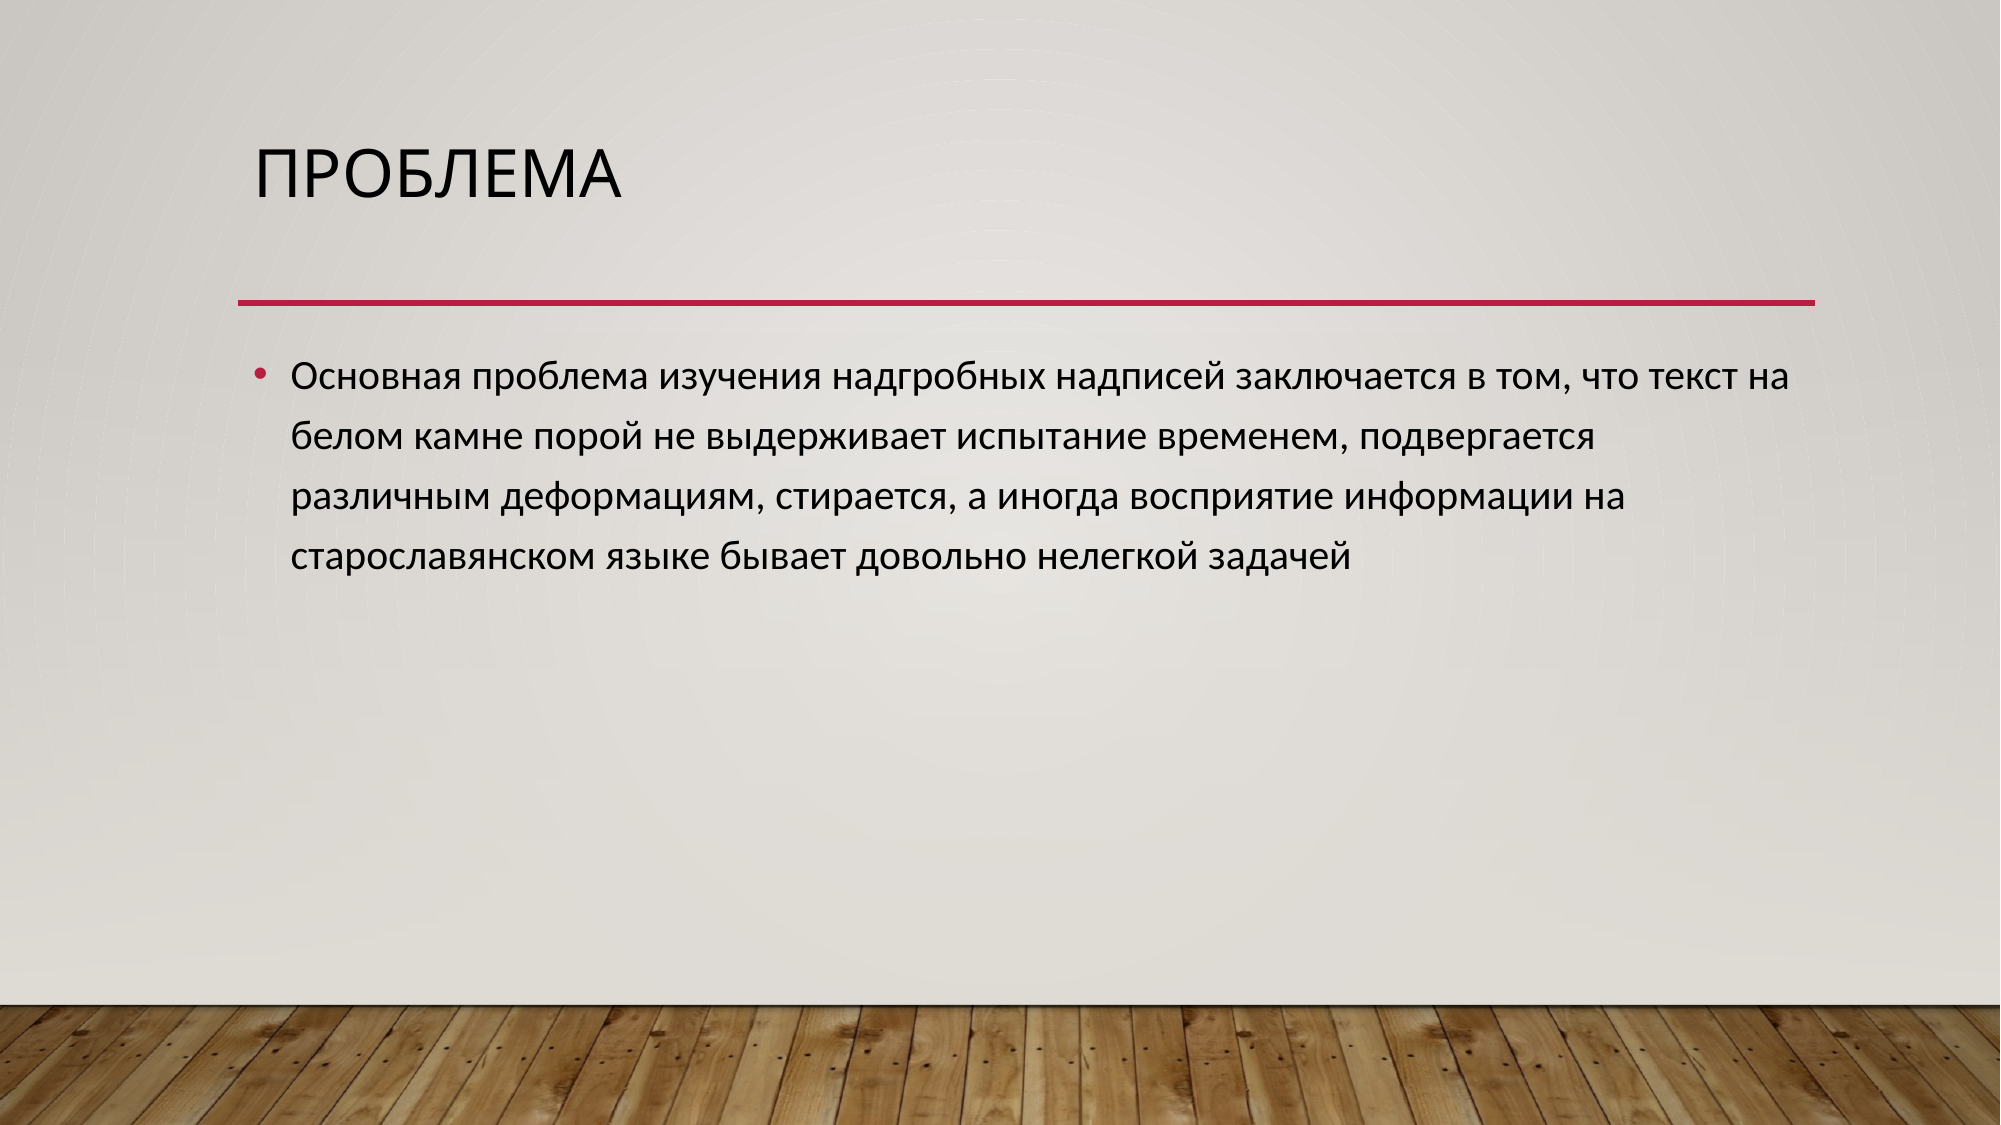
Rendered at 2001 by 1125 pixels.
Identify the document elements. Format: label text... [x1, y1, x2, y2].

title Проблема [238, 131, 1814, 305]
list Основная проблема изучения надгробных надписей заключается в том, что текст на белом камне порой не выдерживает испытание временем, подвергается различным деформациям, стирается, а иногда восприятие информации на старославянском языке бывает довольно нелегкой задачей [238, 330, 1814, 897]
picture [0, 1005, 2000, 1125]
